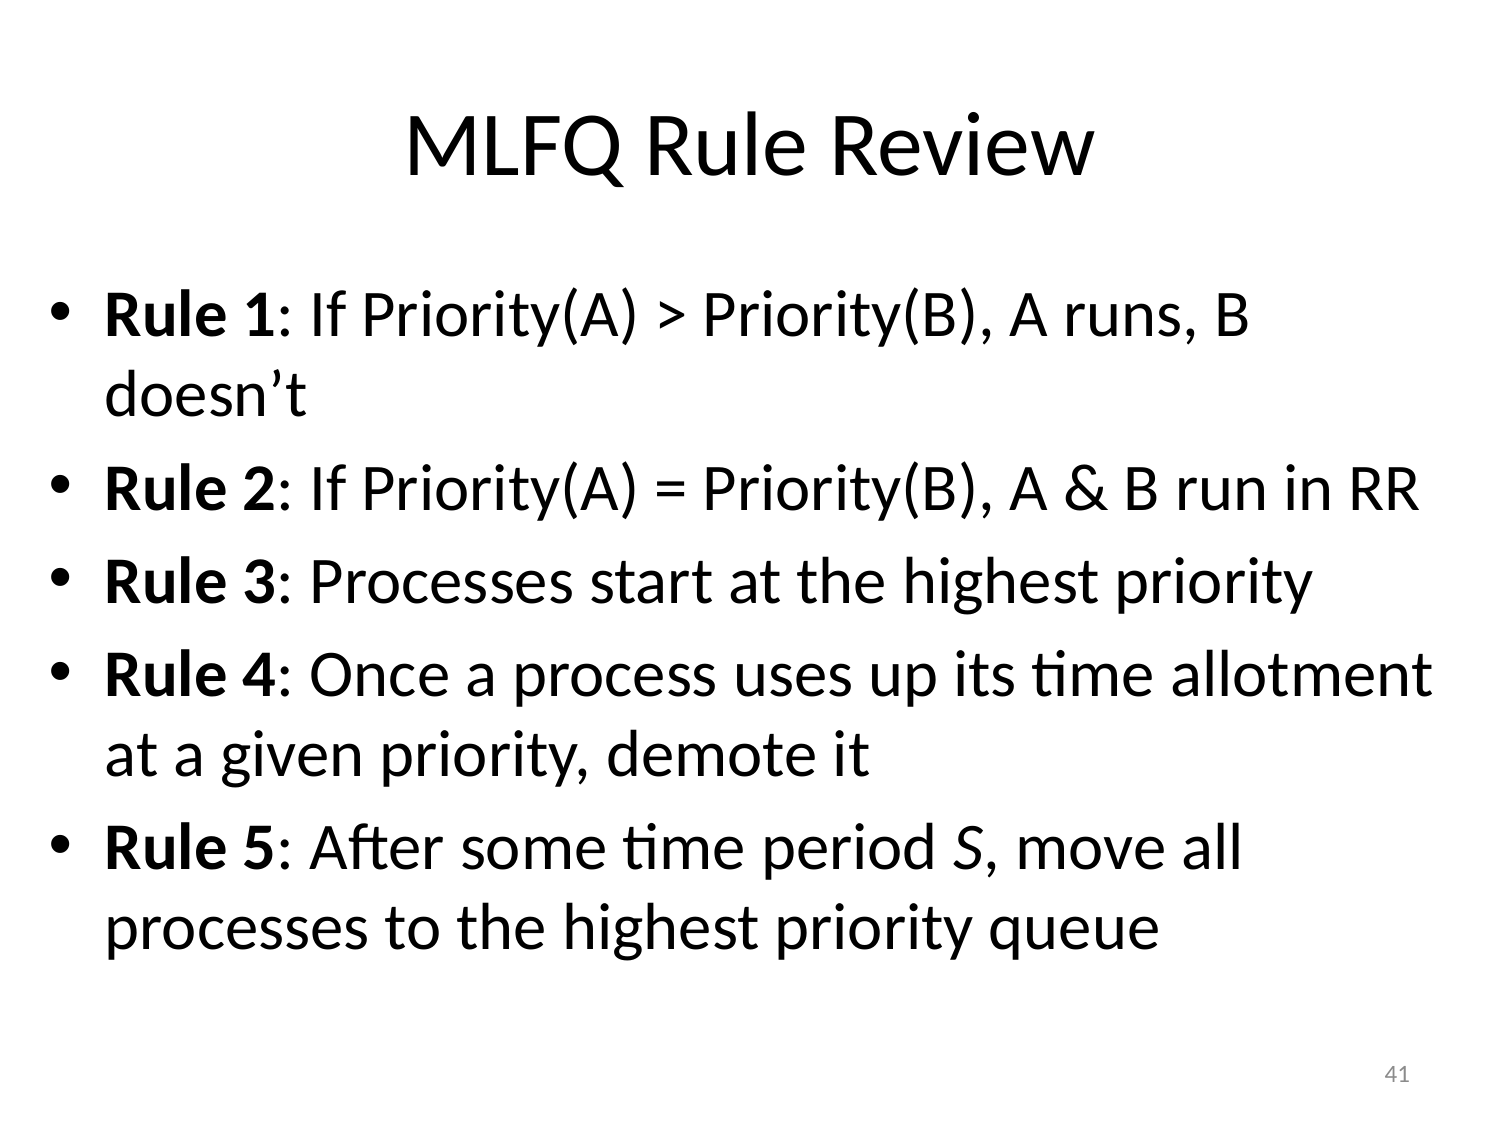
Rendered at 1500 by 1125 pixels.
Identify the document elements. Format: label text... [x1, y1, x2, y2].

list Rule 1: If Priority(A) > Priority(B), A runs, B doesn’t Rule 2: If Priority(A) = Priority(B), A & B run in RR Rule 3: Processes start at the highest priority Rule 4: Once a process uses up its time allotment at a given priority, demote it Rule 5: After some time period S, move all processes to the highest priority queue [33, 262, 1479, 1005]
slide_number 41 [1074, 1042, 1425, 1103]
title MLFQ Rule Review [75, 45, 1425, 233]
